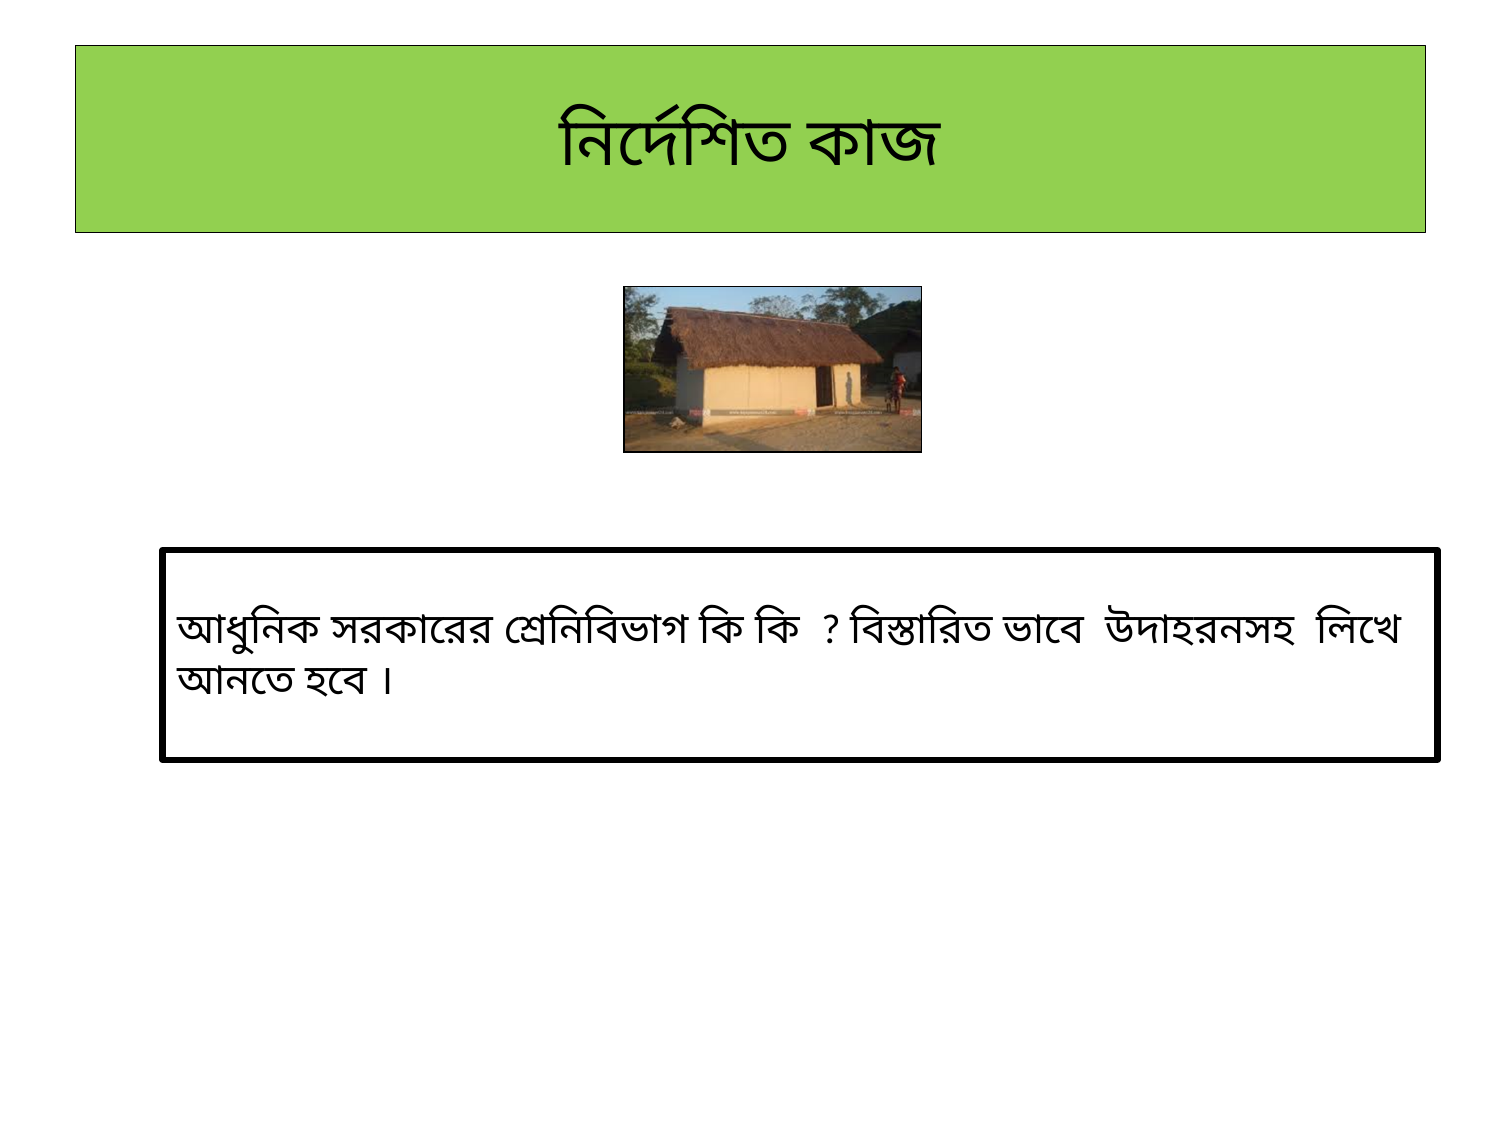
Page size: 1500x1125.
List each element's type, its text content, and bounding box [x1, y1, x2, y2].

text_box আধুনিক সরকারের শ্রেনিবিভাগ কি কি ? বিস্তারিত ভাবে উদাহরনসহ লিখে আনতে হবে । [162, 549, 1438, 760]
title নির্দেশিত কাজ [75, 45, 1425, 233]
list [624, 287, 922, 452]
